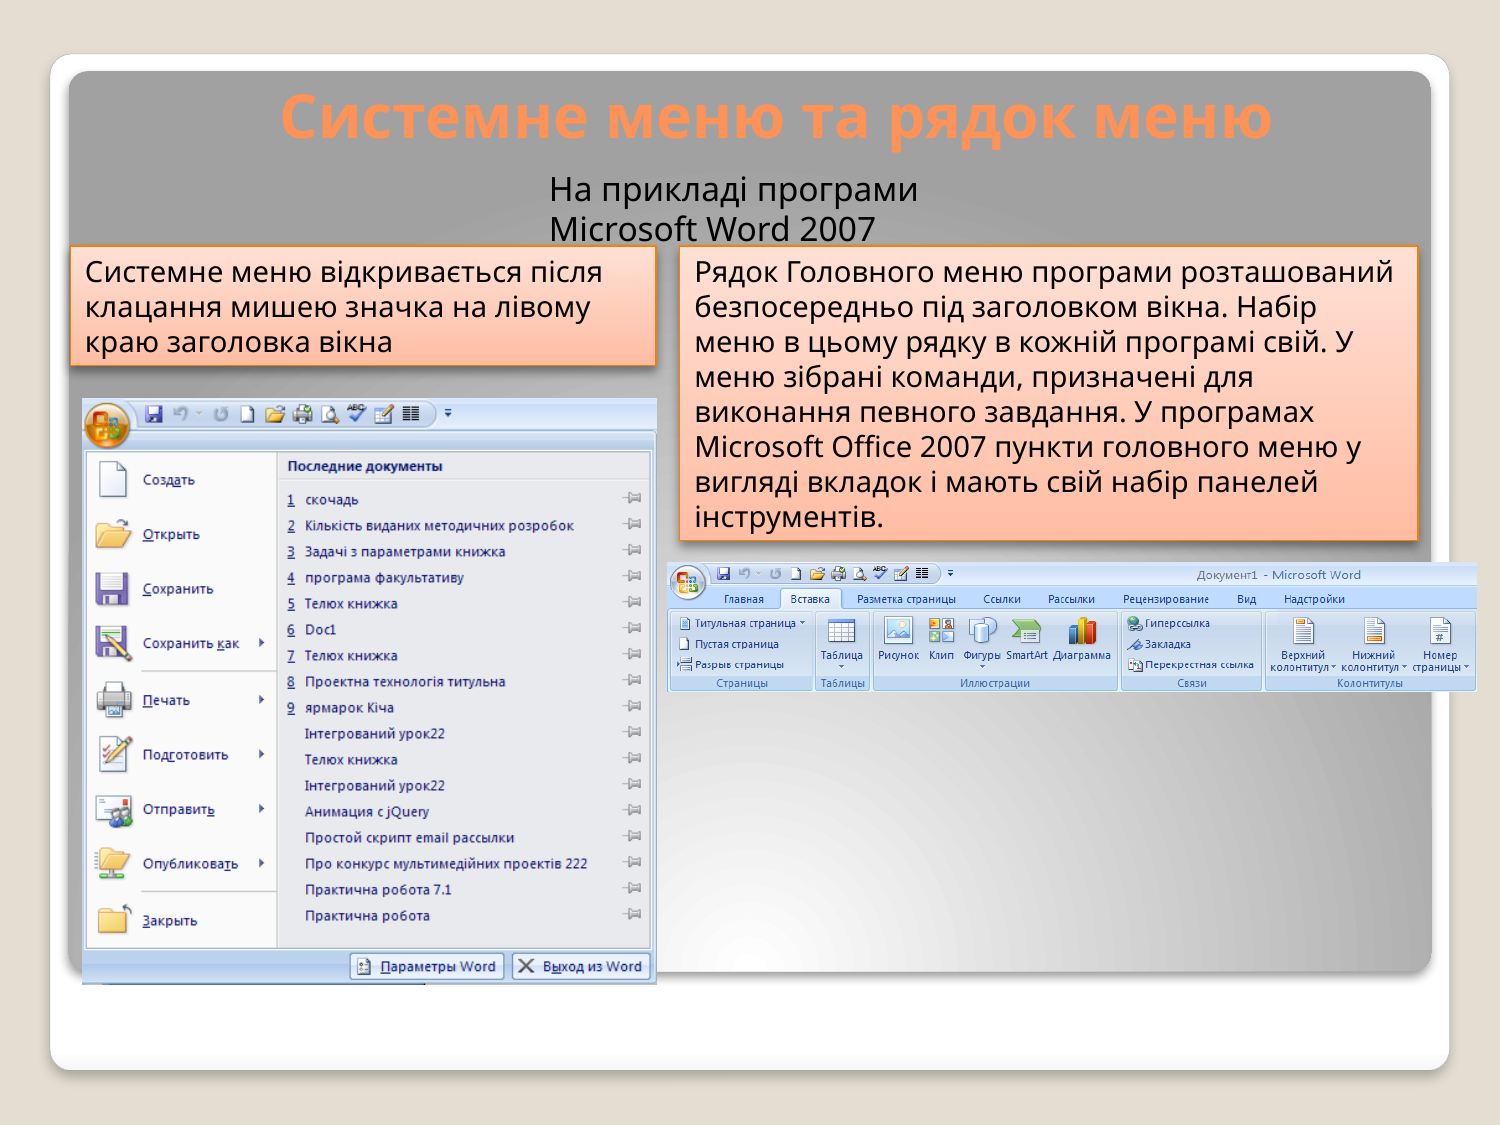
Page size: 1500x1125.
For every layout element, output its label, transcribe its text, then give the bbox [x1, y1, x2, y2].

list На прикладі програми Microsoft Word 2007 [480, 159, 1043, 258]
text_box Системне меню та рядок меню [105, 70, 1448, 159]
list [81, 398, 657, 986]
picture [667, 562, 1477, 692]
text_box Системне меню відкривається після клацання мишею значка на лівому краю заголовка вікна [70, 245, 657, 366]
text_box Рядок Головного меню програми розташований безпосередньо під заголовком вікна. Набір меню в цьому рядку в кожній програмі свій. У меню зібрані команди, призначені для виконання певного завдання. У програмах Microsoft Office 2007 пункти головного меню у вигляді вкладок і мають свій набір панелей інструментів. [679, 245, 1419, 541]
